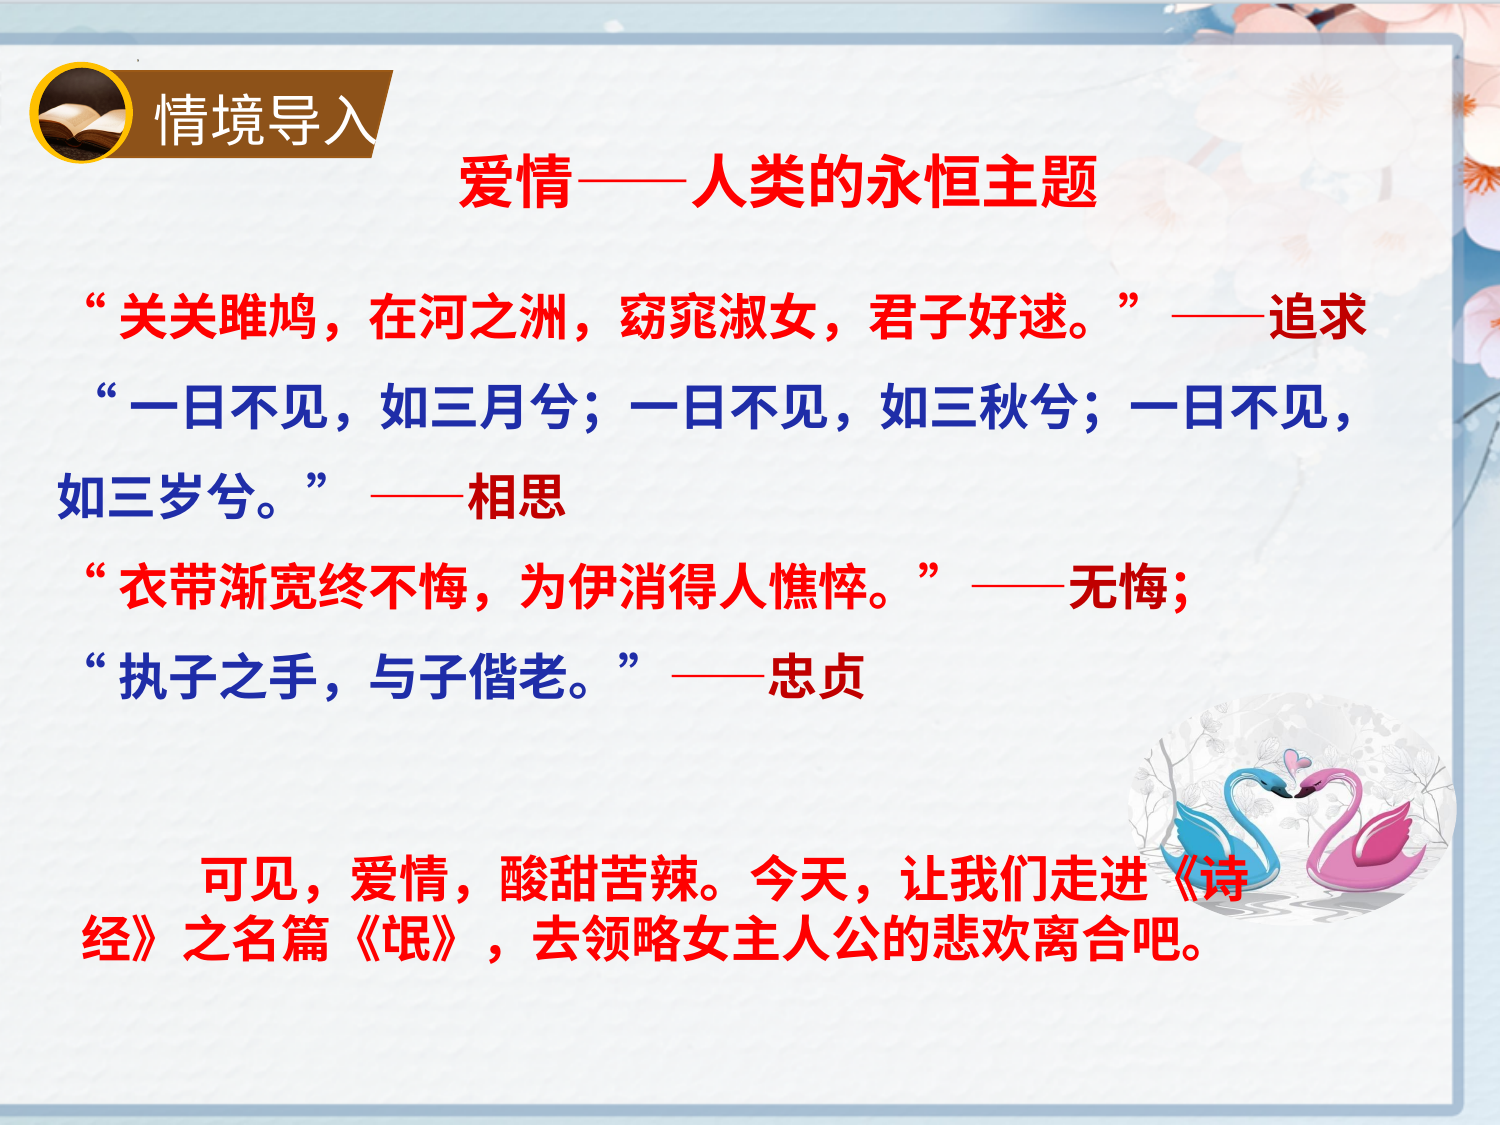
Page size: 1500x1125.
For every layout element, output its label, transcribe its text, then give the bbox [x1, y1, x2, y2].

picture [0, 0, 1500, 1125]
text_box 爱情——人类的永恒主题 [442, 137, 1273, 222]
text_box “关关雎鸠，在河之洲，窈窕淑女，君子好逑。”——追求 “一日不见，如三月兮；一日不见，如三秋兮；一日不见，如三岁兮。” ——相思 “衣带渐宽终不悔，为伊消得人憔悴。”——无悔； “执子之手，与子偕老。”——忠贞 [41, 248, 1406, 753]
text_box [29, 61, 393, 222]
text_box 可见，爱情，酸甜苦辣。今天，让我们走进《诗经》之名篇《氓》，去领略女主人公的悲欢离合吧。 [29, 840, 1314, 1080]
